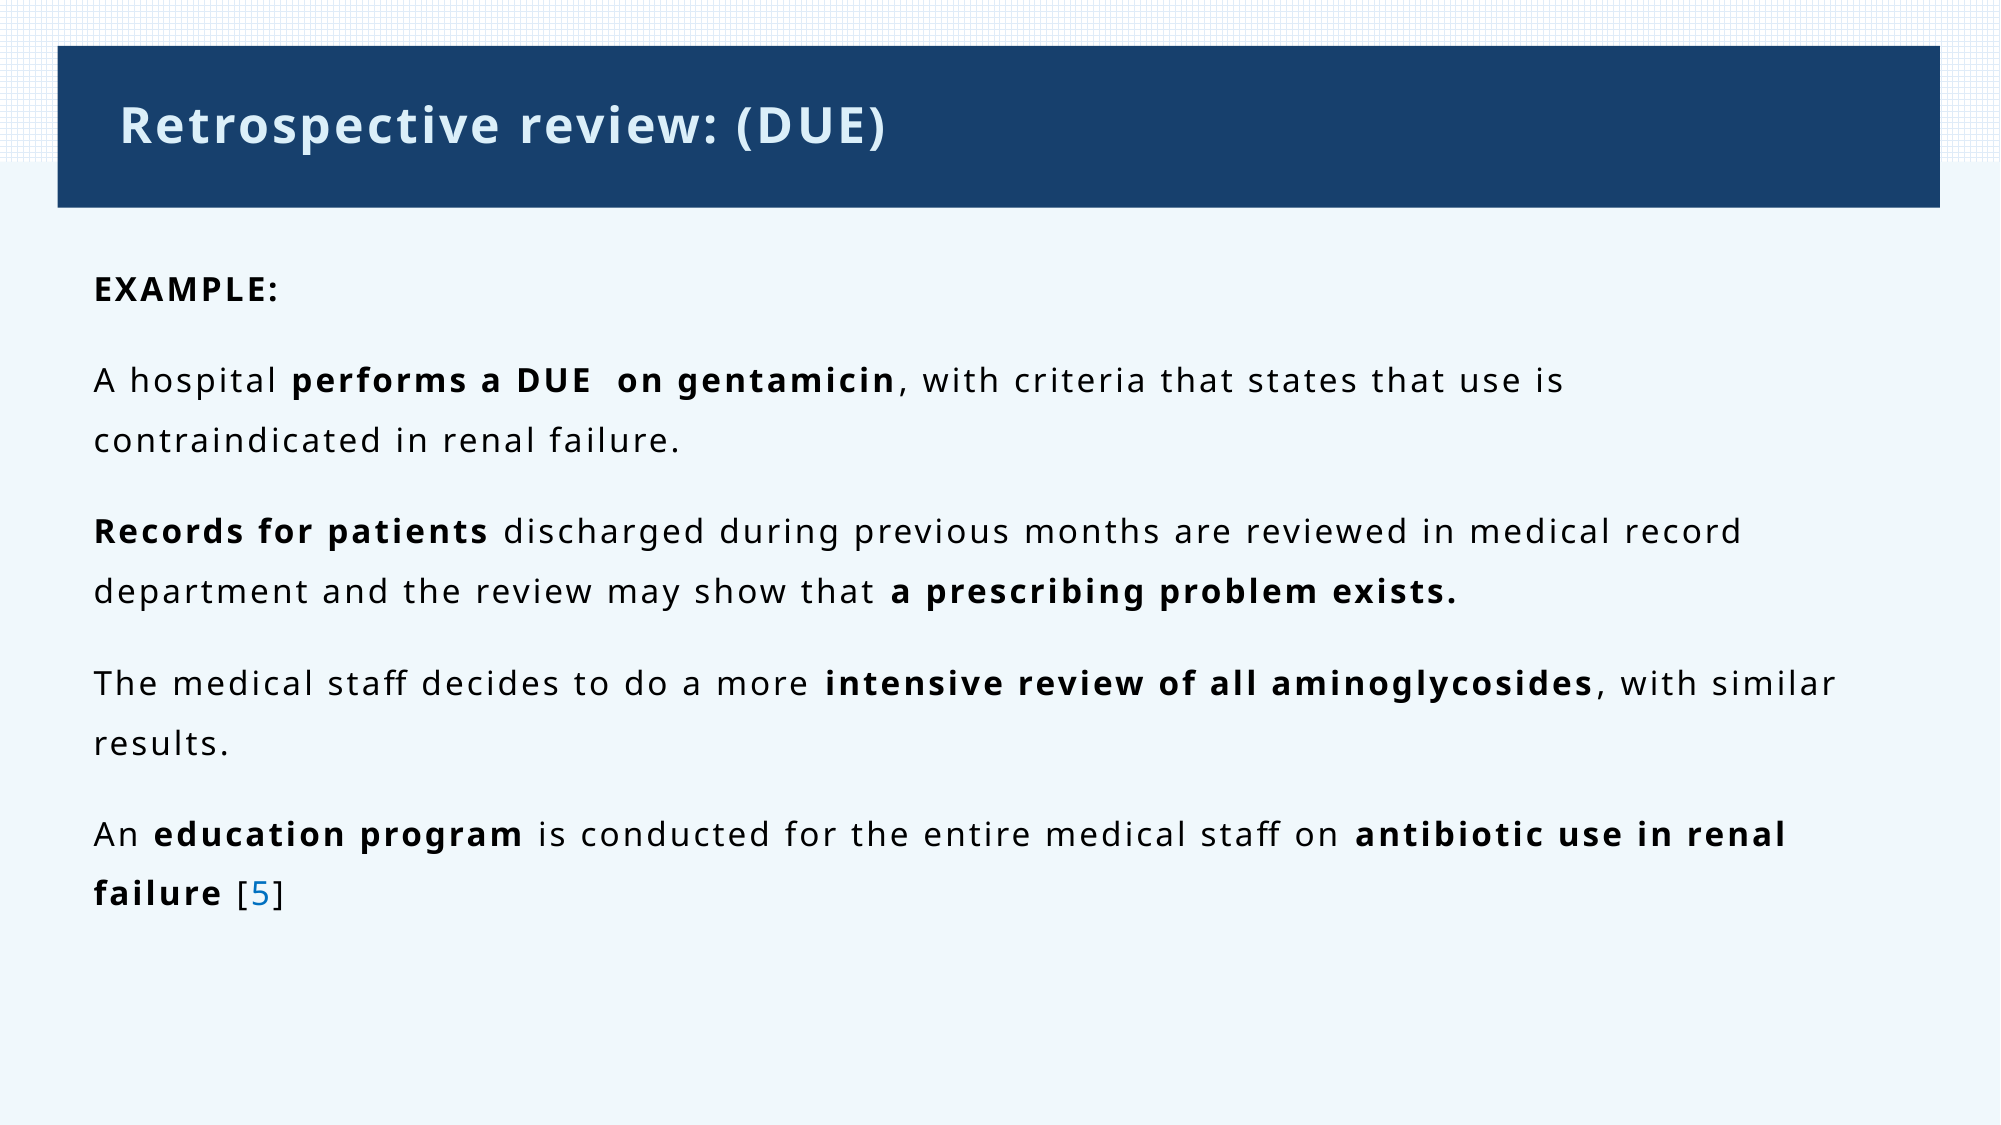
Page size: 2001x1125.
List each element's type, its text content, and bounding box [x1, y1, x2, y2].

title Retrospective review: (DUE) [104, 79, 1894, 176]
list EXAMPLE: A hospital performs a DUE on gentamicin, with criteria that states that use is contraindicated in renal failure. Records for patients discharged during previous months are reviewed in medical record department and the review may show that a prescribing problem exists. The medical staff decides to do a more intensive review of all aminoglycosides, with similar results. An education program is conducted for the entire medical staff on antibiotic use in renal failure [5] [78, 241, 1868, 1014]
